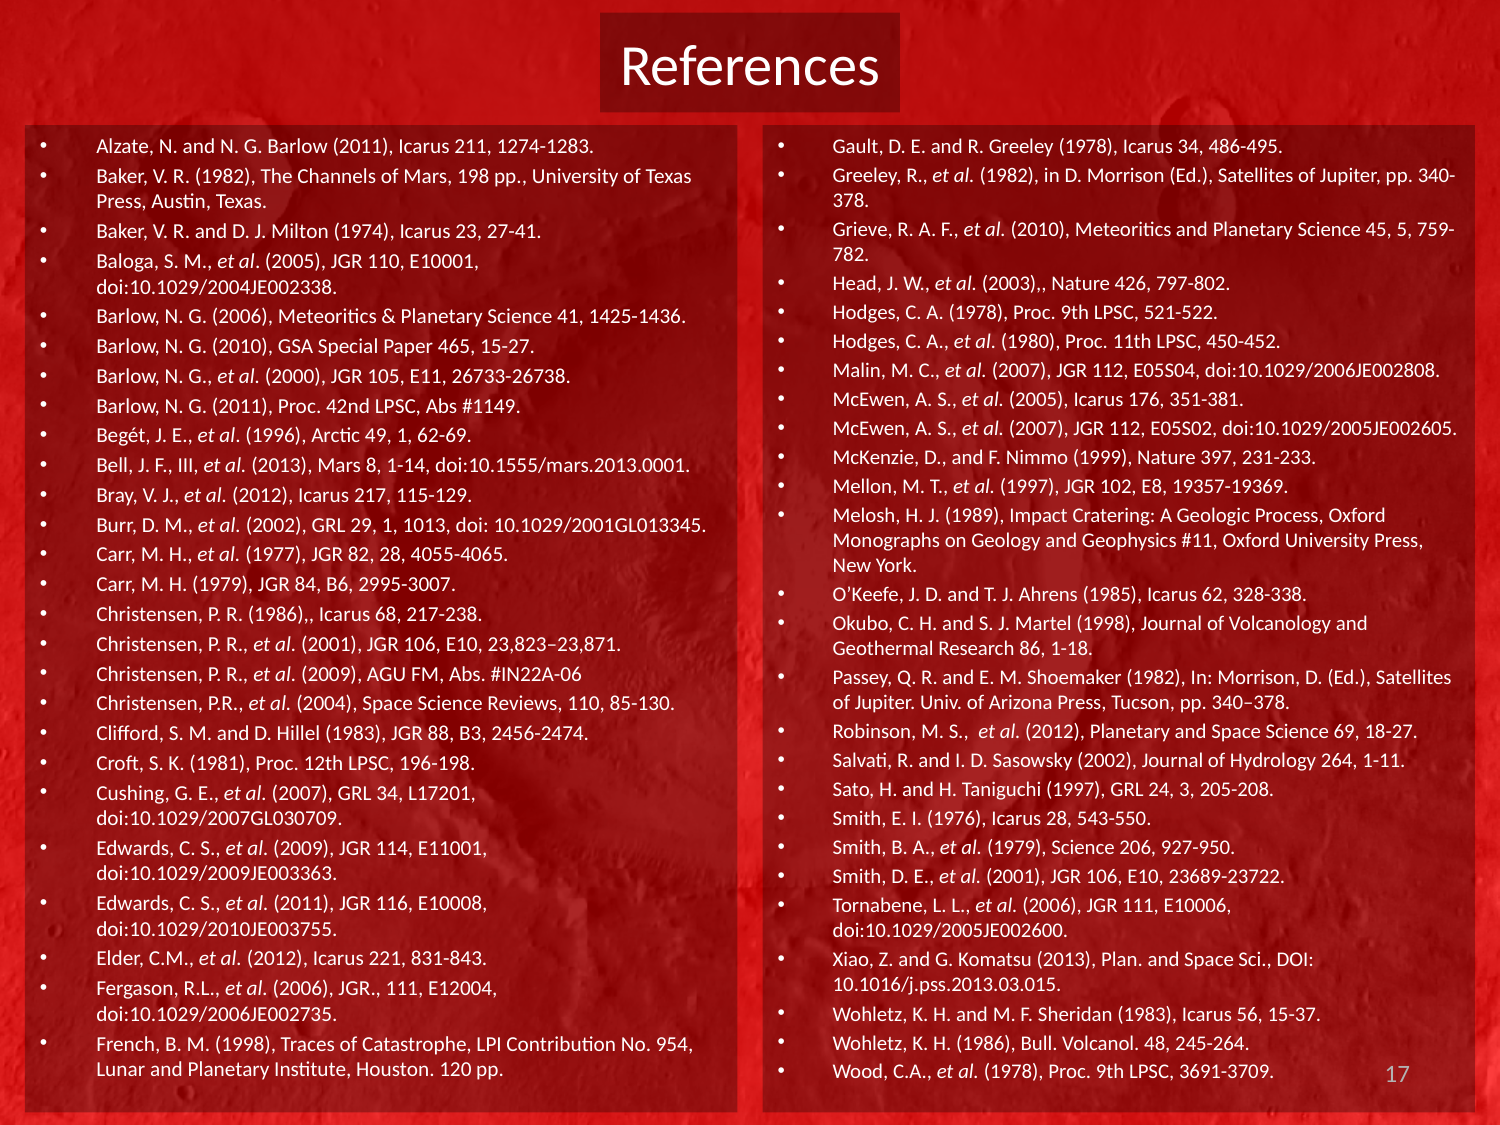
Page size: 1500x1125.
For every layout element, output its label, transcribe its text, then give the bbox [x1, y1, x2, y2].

list Alzate, N. and N. G. Barlow (2011), Icarus 211, 1274-1283. Baker, V. R. (1982), The Channels of Mars, 198 pp., University of Texas Press, Austin, Texas. Baker, V. R. and D. J. Milton (1974), Icarus 23, 27-41. Baloga, S. M., et al. (2005), JGR 110, E10001, doi:10.1029/2004JE002338. Barlow, N. G. (2006), Meteoritics & Planetary Science 41, 1425-1436. Barlow, N. G. (2010), GSA Special Paper 465, 15-27. Barlow, N. G., et al. (2000), JGR 105, E11, 26733-26738. Barlow, N. G. (2011), Proc. 42nd LPSC, Abs #1149. Begét, J. E., et al. (1996), Arctic 49, 1, 62-69. Bell, J. F., III, et al. (2013), Mars 8, 1-14, doi:10.1555/mars.2013.0001. Bray, V. J., et al. (2012), Icarus 217, 115-129. Burr, D. M., et al. (2002), GRL 29, 1, 1013, doi: 10.1029/2001GL013345. Carr, M. H., et al. (1977), JGR 82, 28, 4055-4065. Carr, M. H. (1979), JGR 84, B6, 2995-3007. Christensen, P. R. (1986),, Icarus 68, 217-238. Christensen, P. R., et al. (2001), JGR 106, E10, 23,823–23,871. Christensen, P. R., et al. (2009), AGU FM, Abs. #IN22A-06 Christensen, P.R., et al. (2004), Space Science Reviews, 110, 85-130. Clifford, S. M. and D. Hillel (1983), JGR 88, B3, 2456-2474. Croft, S. K. (1981), Proc. 12th LPSC, 196-198. Cushing, G. E., et al. (2007), GRL 34, L17201, doi:10.1029/2007GL030709. Edwards, C. S., et al. (2009), JGR 114, E11001, doi:10.1029/2009JE003363. Edwards, C. S., et al. (2011), JGR 116, E10008, doi:10.1029/2010JE003755. Elder, C.M., et al. (2012), Icarus 221, 831-843. Fergason, R.L., et al. (2006), JGR., 111, E12004, doi:10.1029/2006JE002735. French, B. M. (1998), Traces of Catastrophe, LPI Contribution No. 954, Lunar and Planetary Institute, Houston. 120 pp. [24, 125, 738, 1113]
title References [600, 12, 900, 113]
slide_number 17 [1074, 1042, 1425, 1103]
list Gault, D. E. and R. Greeley (1978), Icarus 34, 486-495. Greeley, R., et al. (1982), in D. Morrison (Ed.), Satellites of Jupiter, pp. 340-378. Grieve, R. A. F., et al. (2010), Meteoritics and Planetary Science 45, 5, 759-782. Head, J. W., et al. (2003),, Nature 426, 797-802. Hodges, C. A. (1978), Proc. 9th LPSC, 521-522. Hodges, C. A., et al. (1980), Proc. 11th LPSC, 450-452. Malin, M. C., et al. (2007), JGR 112, E05S04, doi:10.1029/2006JE002808. McEwen, A. S., et al. (2005), Icarus 176, 351-381. McEwen, A. S., et al. (2007), JGR 112, E05S02, doi:10.1029/2005JE002605. McKenzie, D., and F. Nimmo (1999), Nature 397, 231-233. Mellon, M. T., et al. (1997), JGR 102, E8, 19357-19369. Melosh, H. J. (1989), Impact Cratering: A Geologic Process, Oxford Monographs on Geology and Geophysics #11, Oxford University Press, New York. O’Keefe, J. D. and T. J. Ahrens (1985), Icarus 62, 328-338. Okubo, C. H. and S. J. Martel (1998), Journal of Volcanology and Geothermal Research 86, 1-18. Passey, Q. R. and E. M. Shoemaker (1982), In: Morrison, D. (Ed.), Satellites of Jupiter. Univ. of Arizona Press, Tucson, pp. 340–378. Robinson, M. S., et al. (2012), Planetary and Space Science 69, 18-27. Salvati, R. and I. D. Sasowsky (2002), Journal of Hydrology 264, 1-11. Sato, H. and H. Taniguchi (1997), GRL 24, 3, 205-208. Smith, E. I. (1976), Icarus 28, 543-550. Smith, B. A., et al. (1979), Science 206, 927-950. Smith, D. E., et al. (2001), JGR 106, E10, 23689-23722. Tornabene, L. L., et al. (2006), JGR 111, E10006, doi:10.1029/2005JE002600. Xiao, Z. and G. Komatsu (2013), Plan. and Space Sci., DOI: 10.1016/j.pss.2013.03.015. Wohletz, K. H. and M. F. Sheridan (1983), Icarus 56, 15-37. Wohletz, K. H. (1986), Bull. Volcanol. 48, 245-264. Wood, C.A., et al. (1978), Proc. 9th LPSC, 3691-3709. [762, 125, 1475, 1113]
